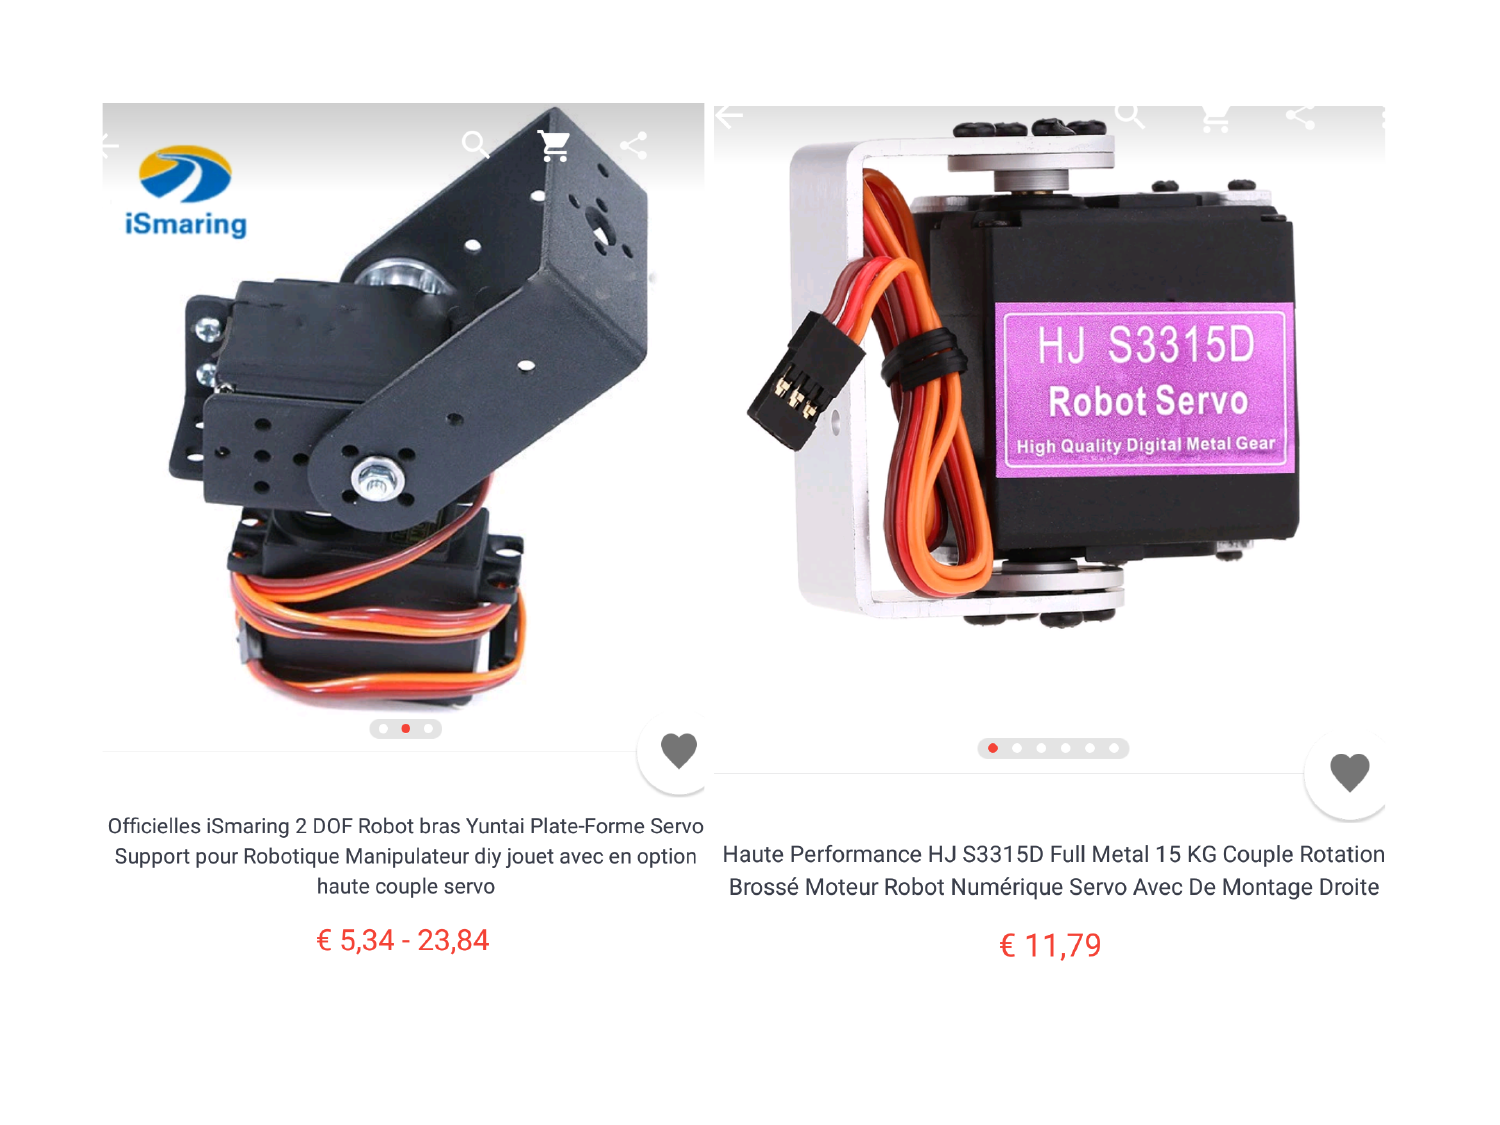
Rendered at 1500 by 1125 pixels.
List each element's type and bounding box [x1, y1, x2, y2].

picture [102, 103, 705, 959]
picture [713, 105, 1386, 965]
